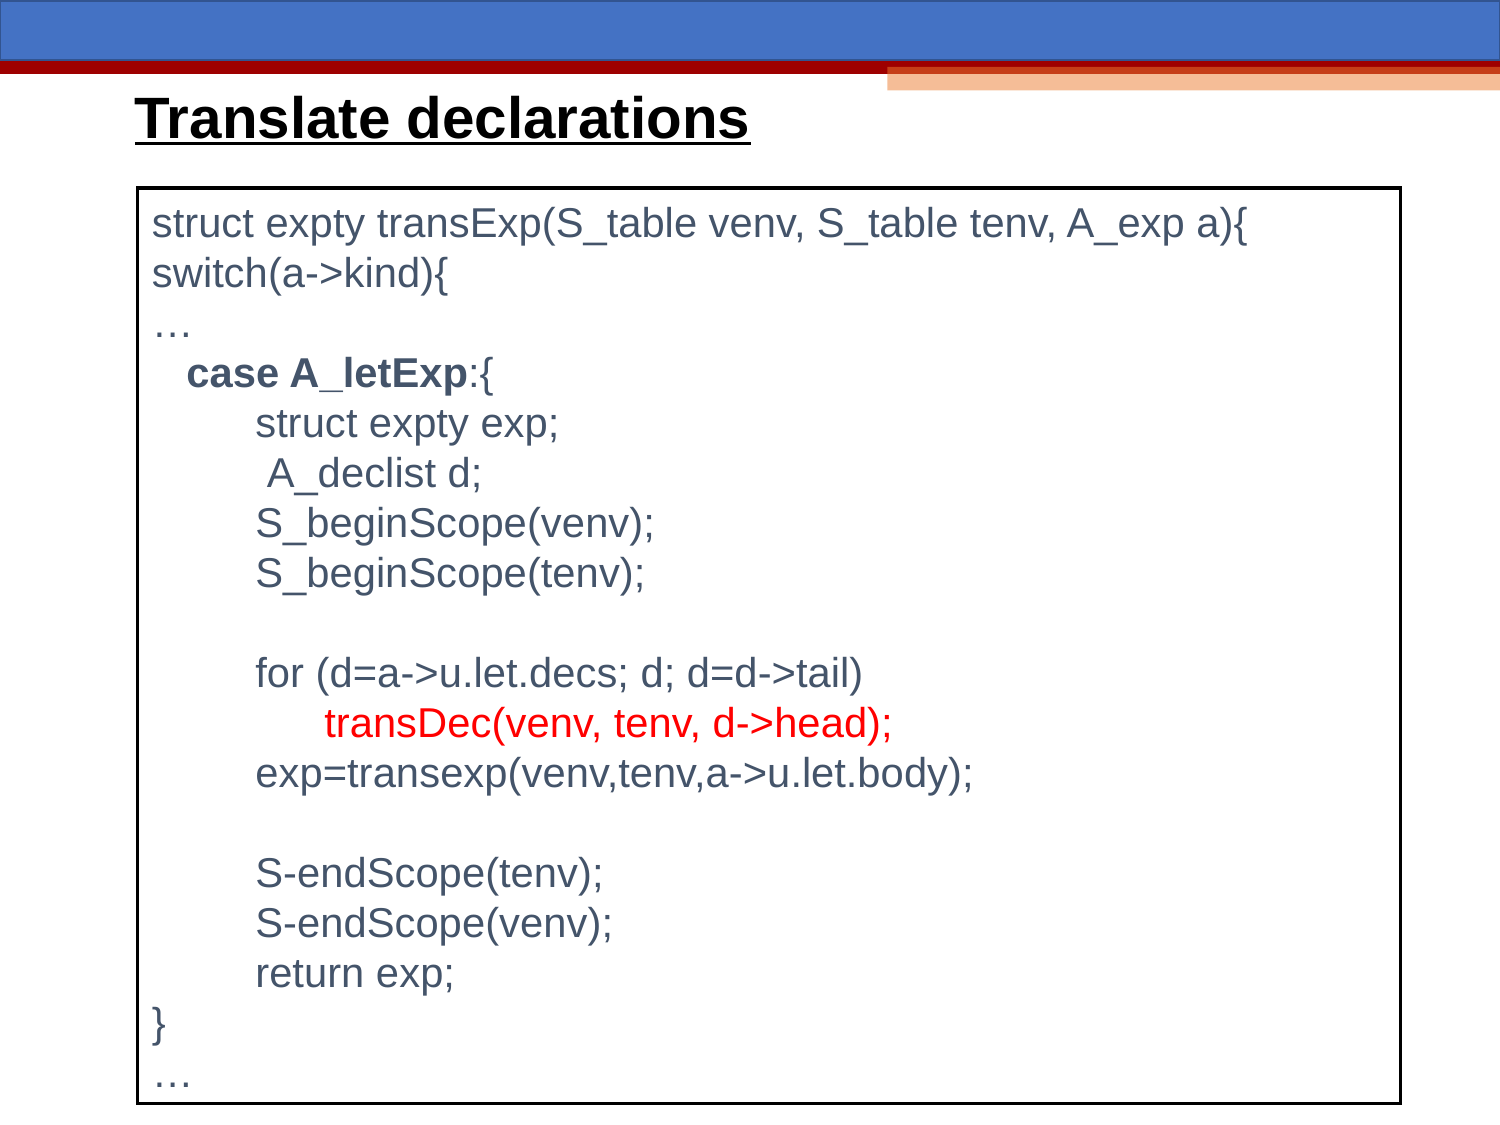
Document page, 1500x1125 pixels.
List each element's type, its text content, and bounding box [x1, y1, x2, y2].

text_box struct expty transExp(S_table venv, S_table tenv, A_exp a){ switch(a->kind){ … case A_letExp:{ struct expty exp; A_declist d; S_beginScope(venv); S_beginScope(tenv); for (d=a->u.let.decs; d; d=d->tail) transDec(venv, tenv, d->head); exp=transexp(venv,tenv,a->u.let.body); S-endScope(tenv); S-endScope(venv); return exp; } … [137, 188, 1401, 1104]
text_box Translate declarations [120, 72, 949, 158]
